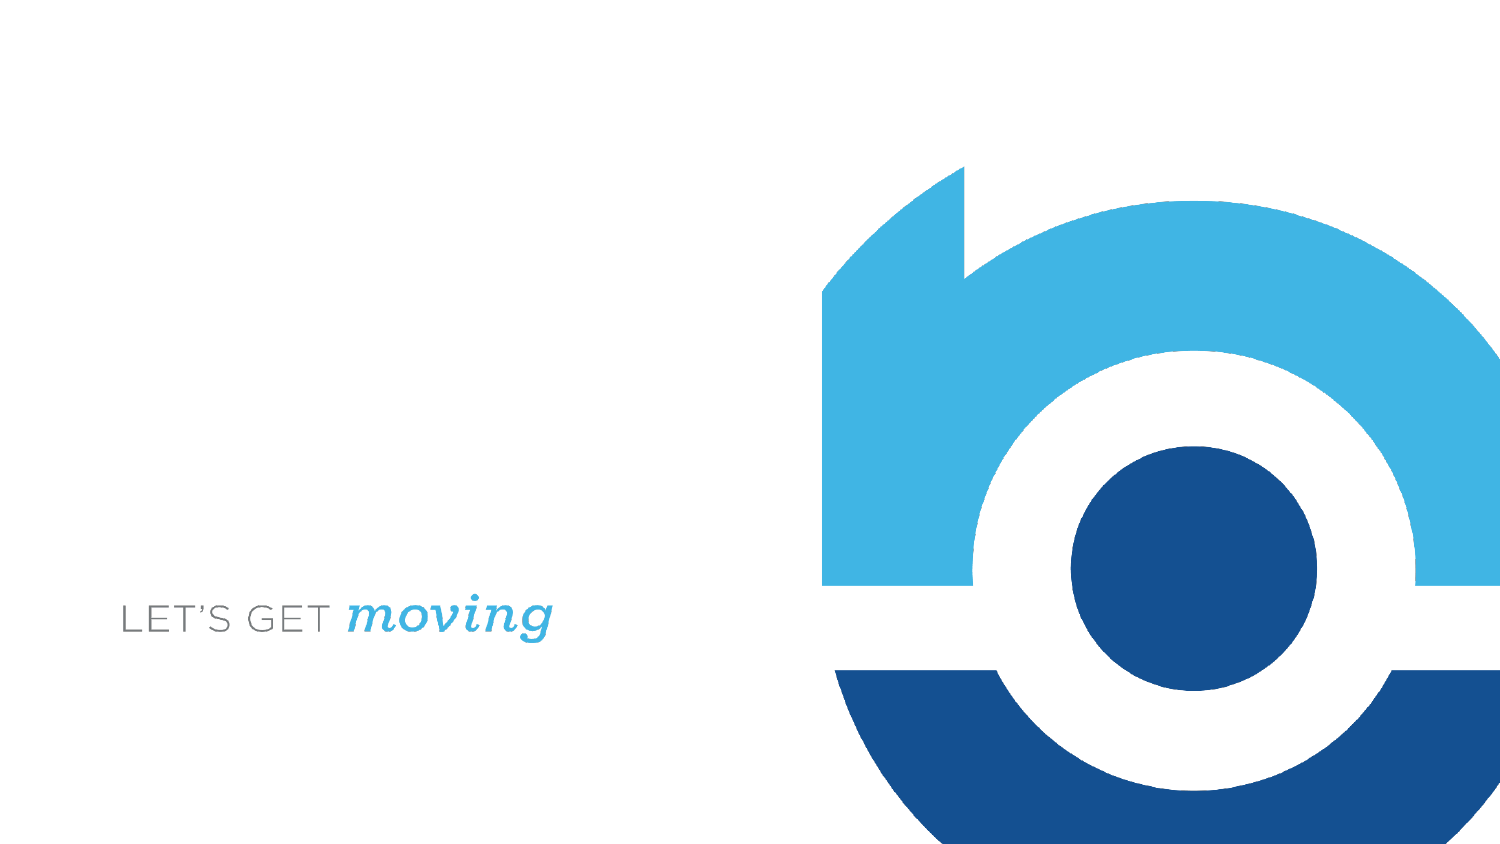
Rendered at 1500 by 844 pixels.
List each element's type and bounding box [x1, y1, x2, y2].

picture [105, 585, 566, 654]
picture [806, 158, 1500, 844]
